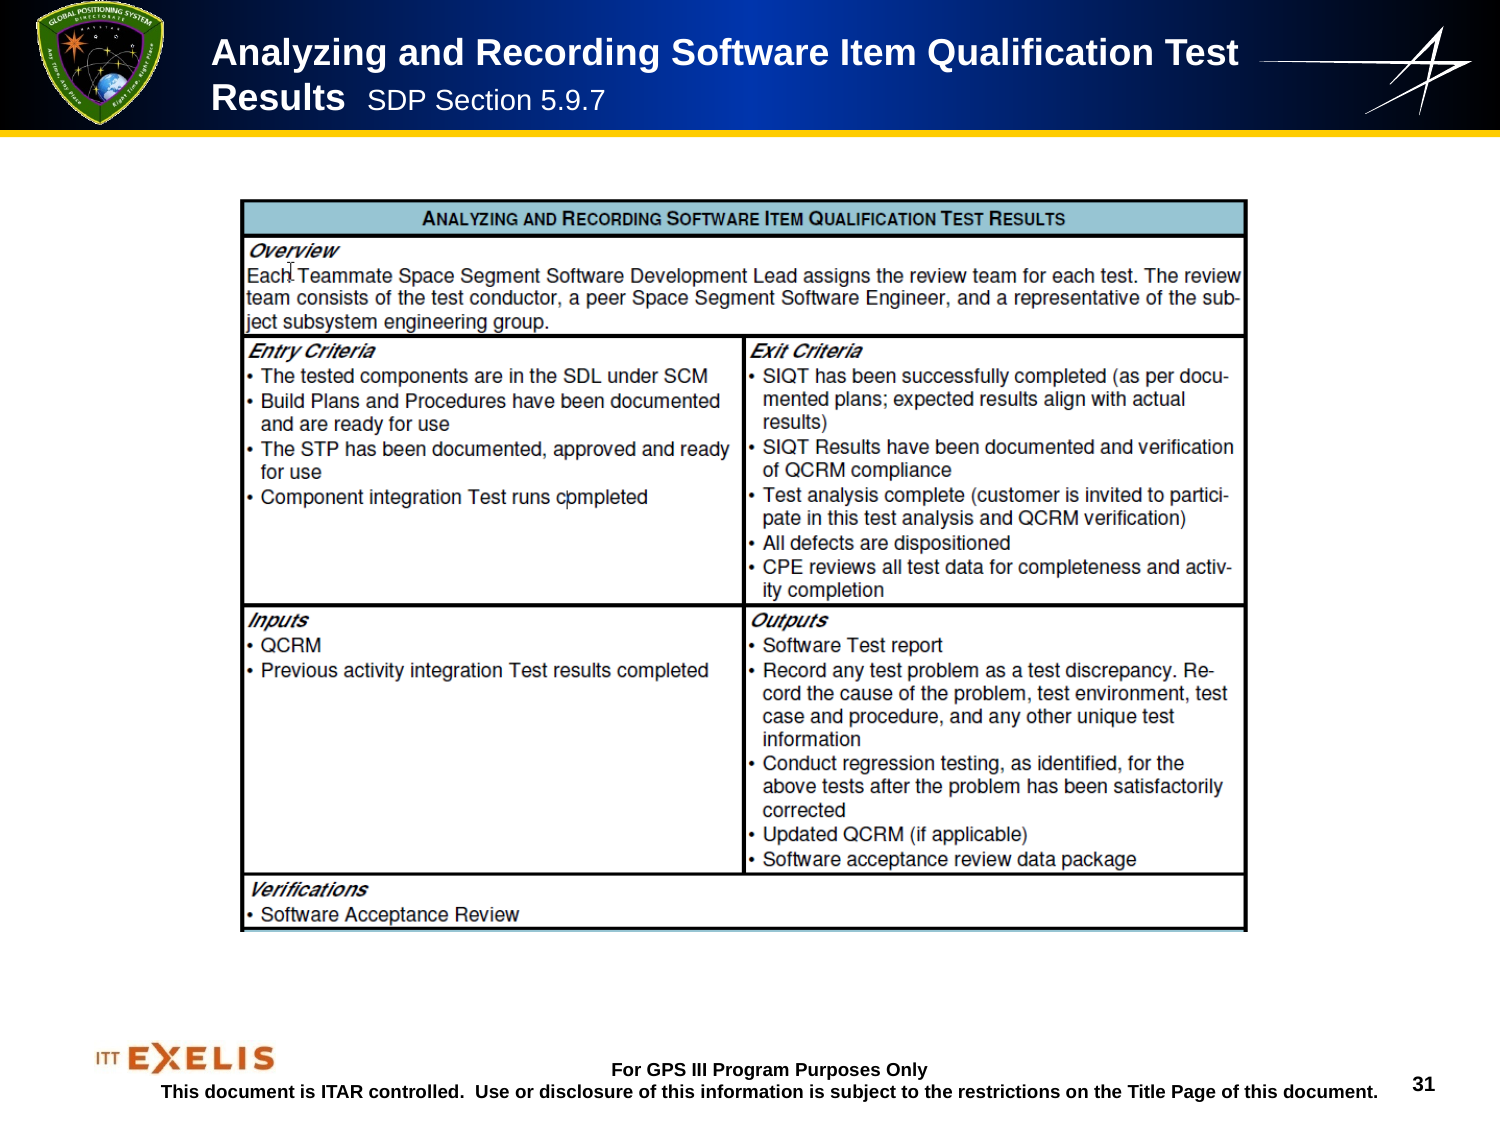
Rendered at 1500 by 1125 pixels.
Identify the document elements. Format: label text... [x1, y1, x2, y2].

text_box Analyzing and Recording Software Item Qualification Test Results SDP Section 5.9.7 [196, 20, 1292, 126]
picture [35, 0, 166, 125]
picture [94, 1040, 276, 1076]
picture [236, 193, 1254, 932]
